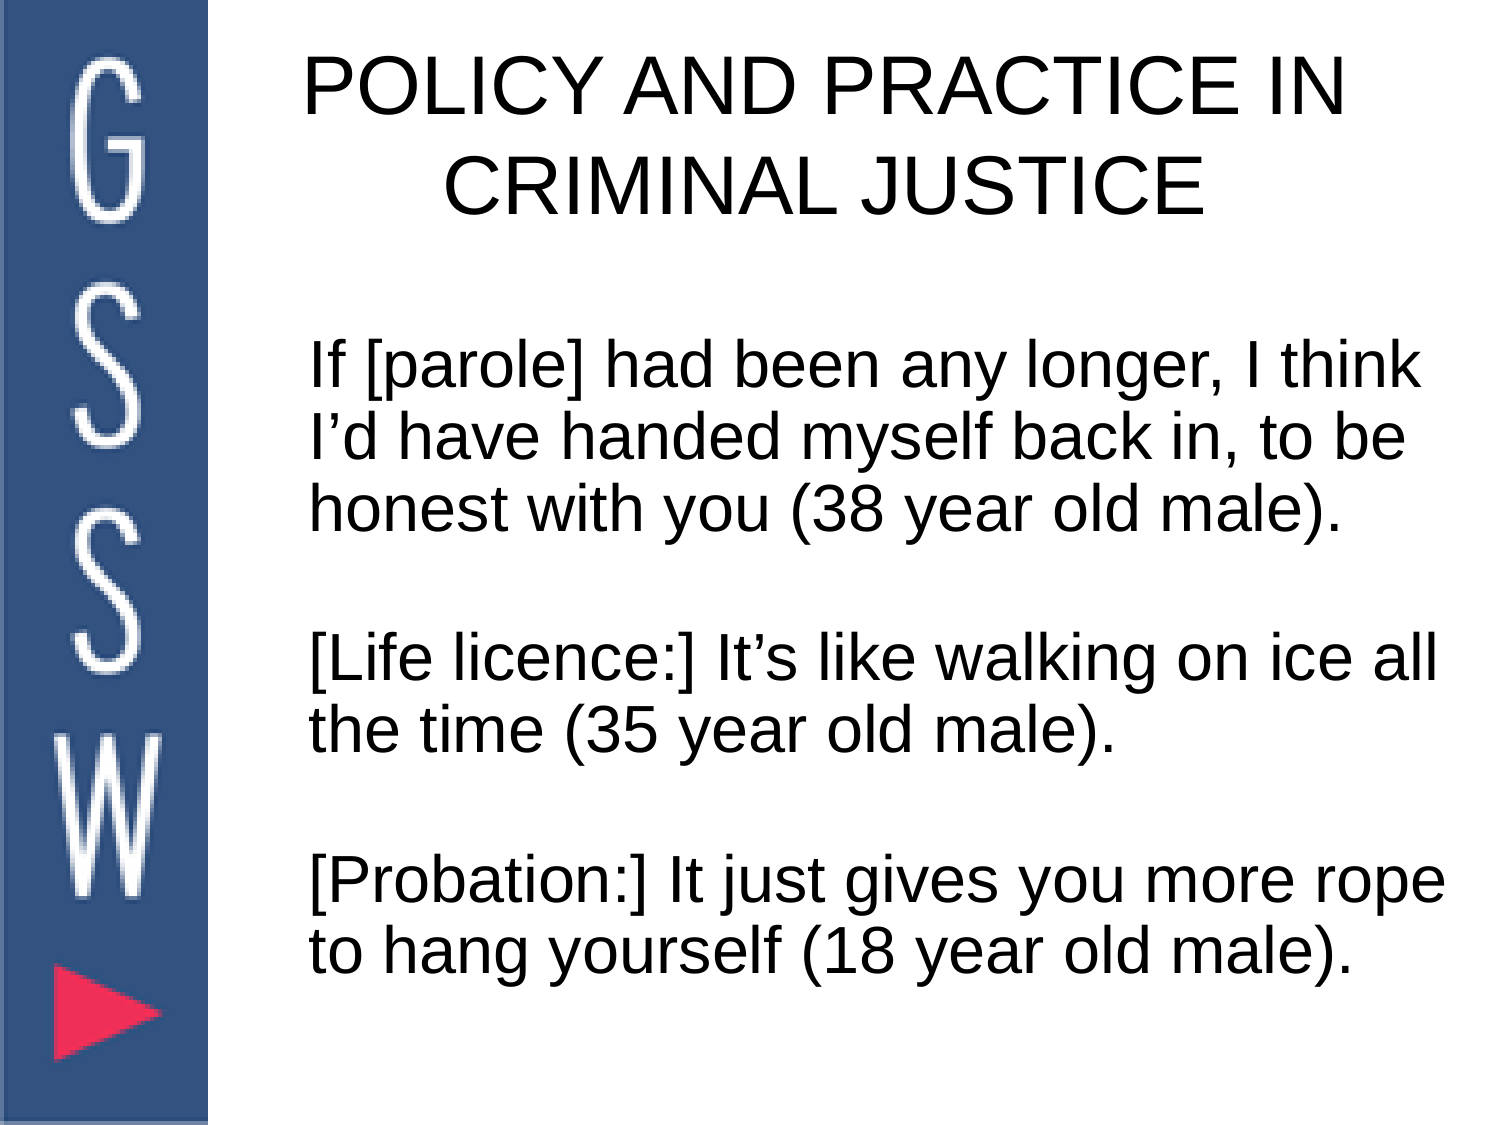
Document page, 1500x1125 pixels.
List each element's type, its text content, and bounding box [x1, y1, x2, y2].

list If [parole] had been any longer, I think I’d have handed myself back in, to be honest with you (38 year old male). [Life licence:] It’s like walking on ice all the time (35 year old male). [Probation:] It just gives you more rope to hang yourself (18 year old male). [237, 237, 1500, 1038]
title POLICY AND PRACTICE IN CRIMINAL JUSTICE [150, 37, 1500, 225]
picture [0, 0, 1500, 1125]
